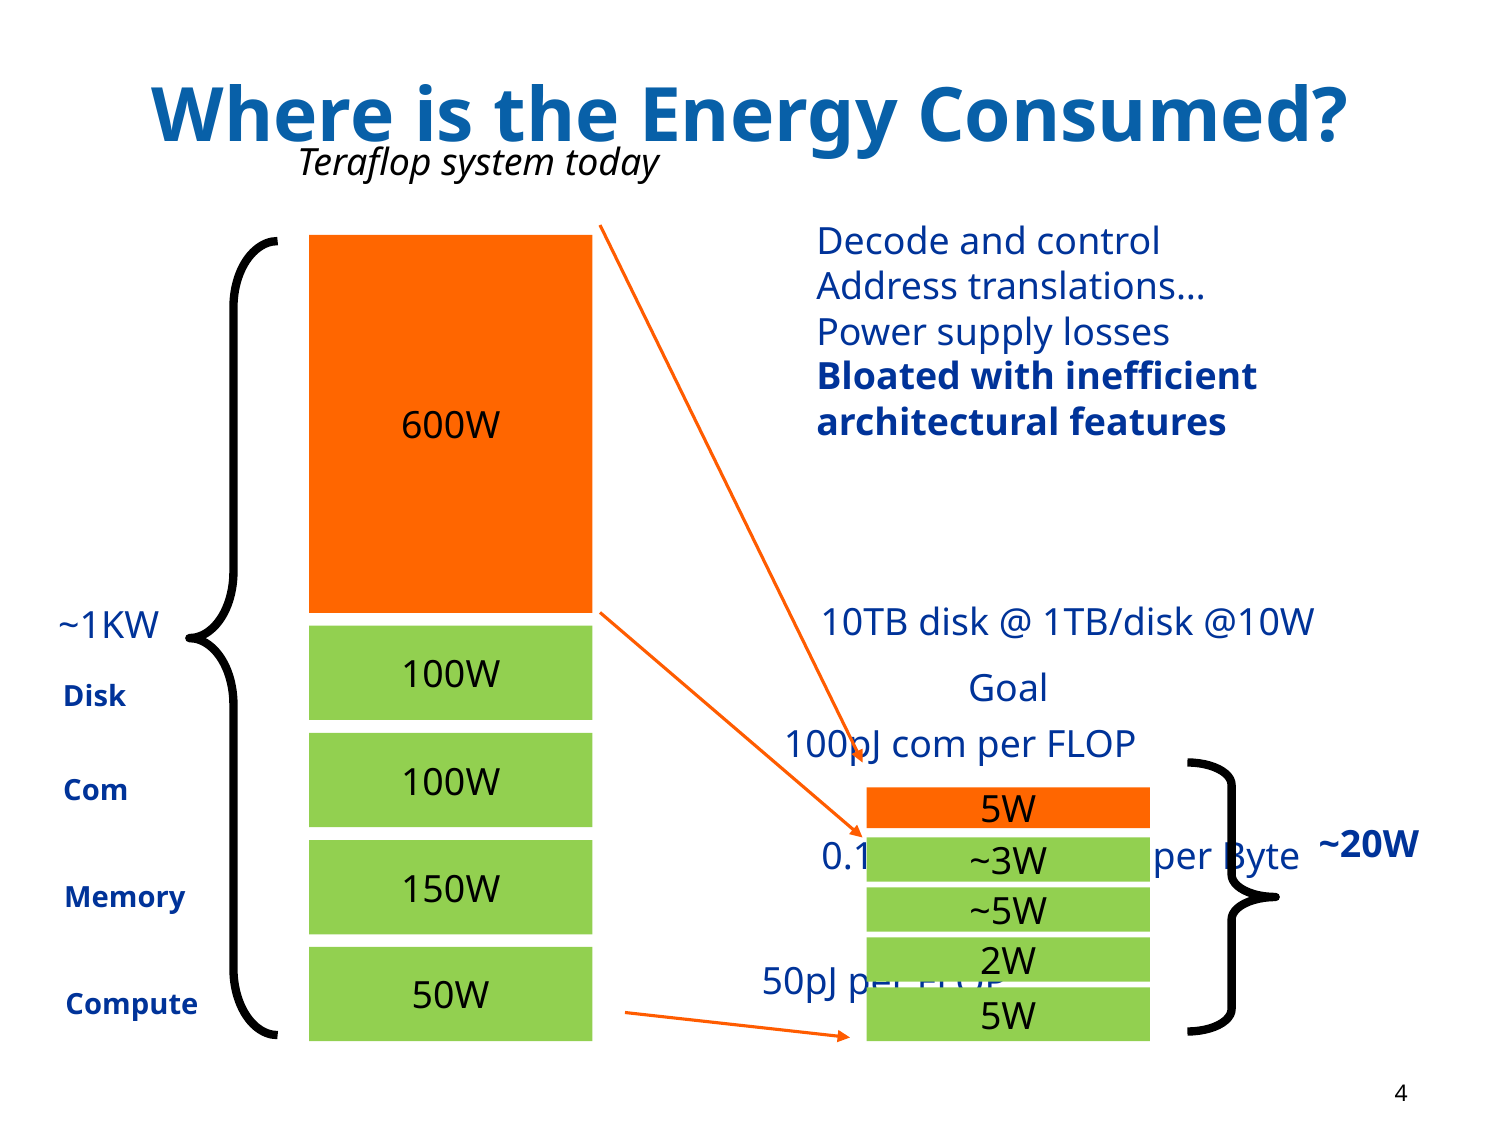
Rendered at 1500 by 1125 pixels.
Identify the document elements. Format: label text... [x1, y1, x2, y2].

text_box [599, 224, 863, 763]
text_box 100pJ com per FLOP [769, 712, 1152, 773]
text_box ~20W [1303, 812, 1435, 873]
text_box 50pJ per FLOP [746, 949, 1023, 1010]
text_box 2W [866, 937, 1150, 982]
text_box Teraflop system today [282, 130, 675, 191]
text_box 10TB disk @ 1TB/disk @10W [805, 590, 1331, 651]
text_box 5W [866, 987, 1150, 1042]
text_box Goal [878, 656, 1139, 716]
title Where is the Energy Consumed? [74, 44, 1427, 191]
text_box 0.1B/FLOP @ 1.5nJ per Byte [806, 824, 1187, 885]
text_box [189, 241, 278, 1036]
text_box 600W [309, 234, 593, 613]
text_box 5W [866, 787, 1150, 829]
text_box Decode and control Address translations… Power supply losses Bloated with inefficient architectural features [801, 210, 1283, 450]
text_box 100W [309, 732, 593, 828]
text_box 50W [309, 946, 593, 1042]
text_box Com [48, 763, 144, 814]
text_box Disk [48, 669, 142, 720]
text_box ~3W [866, 837, 1150, 882]
text_box ~5W [866, 887, 1150, 932]
text_box Memory [49, 871, 201, 921]
text_box Compute [50, 978, 214, 1028]
text_box 0.1B/FLOP @ 1.5nJ per Byte [1232, 824, 1316, 885]
text_box 150W [309, 840, 593, 935]
text_box [624, 1012, 850, 1043]
text_box [1187, 762, 1276, 1032]
text_box 100W [309, 625, 593, 720]
text_box [599, 612, 863, 838]
text_box ~1KW [43, 593, 175, 654]
